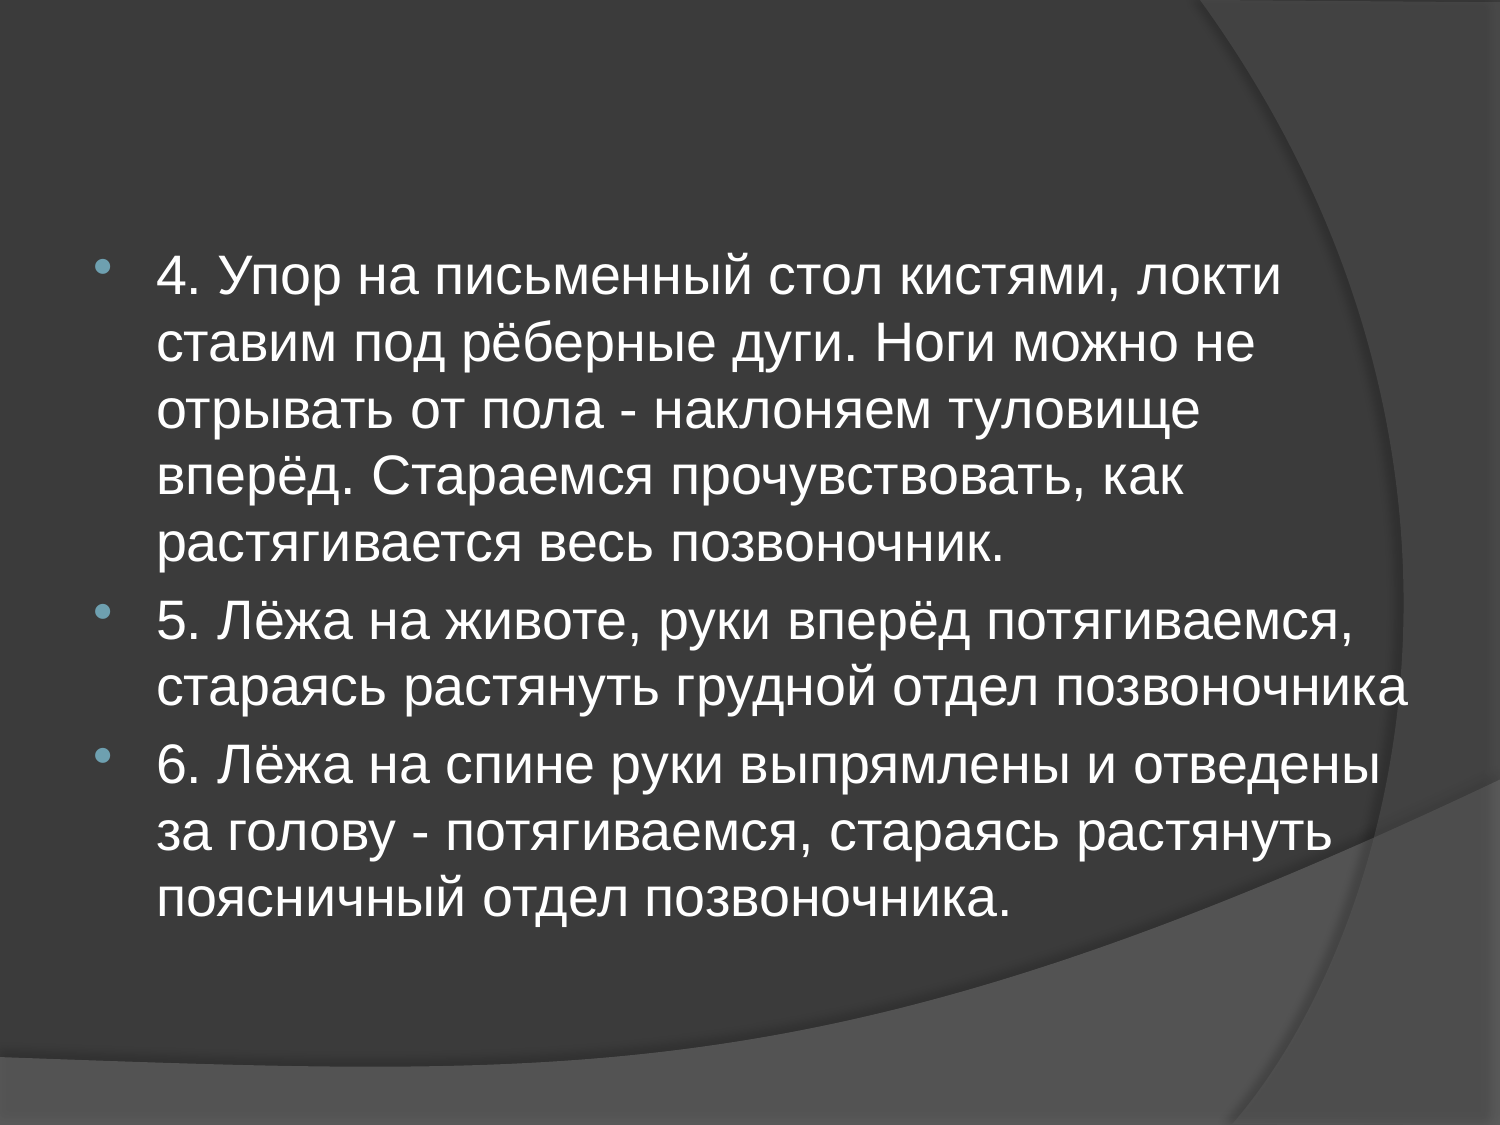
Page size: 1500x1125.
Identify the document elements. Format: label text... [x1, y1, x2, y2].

list 4. Упор на письменный стол кистями, локти ставим под рёберные дуги. Ноги можно не отрывать от пола - наклоняем туловище вперёд. Стараемся прочувствовать, как растягивается весь позвоночник. 5. Лёжа на животе, руки вперёд потягиваемся, стараясь растянуть грудной отдел позвоночника 6. Лёжа на спине руки выпрямлены и отведены за голову - потягиваемся, стараясь растянуть поясничный отдел позвоночника. [75, 231, 1425, 1005]
